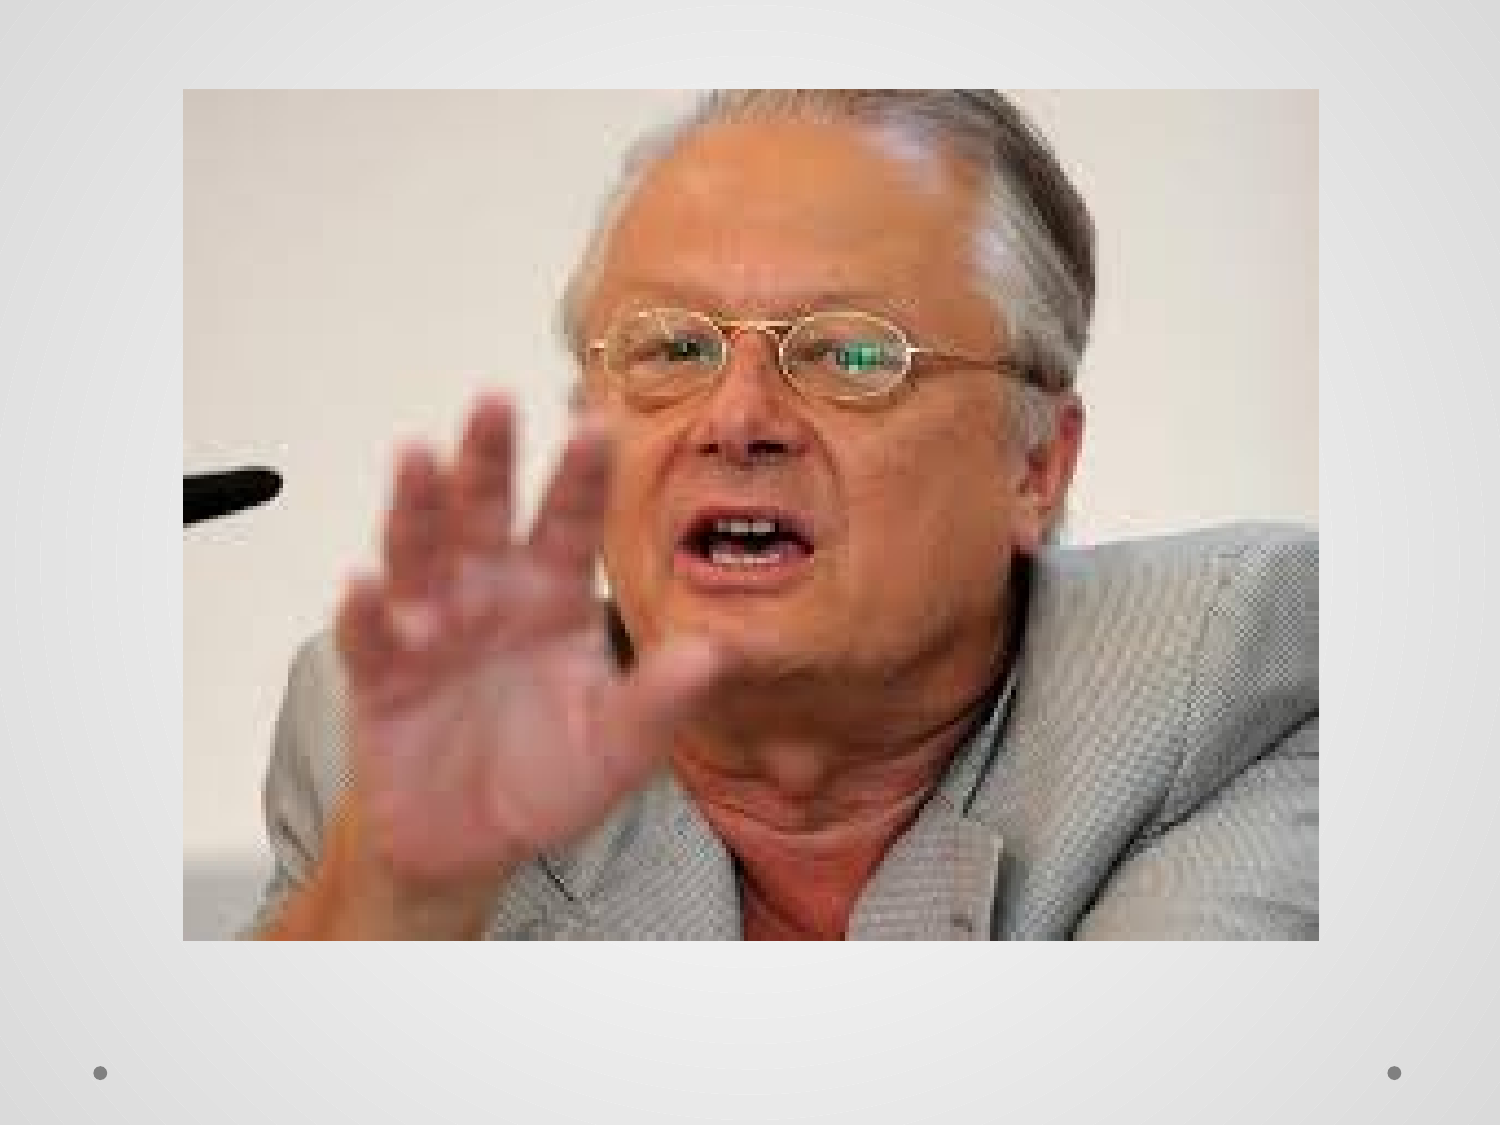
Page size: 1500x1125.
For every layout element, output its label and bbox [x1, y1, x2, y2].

picture [182, 89, 1319, 941]
